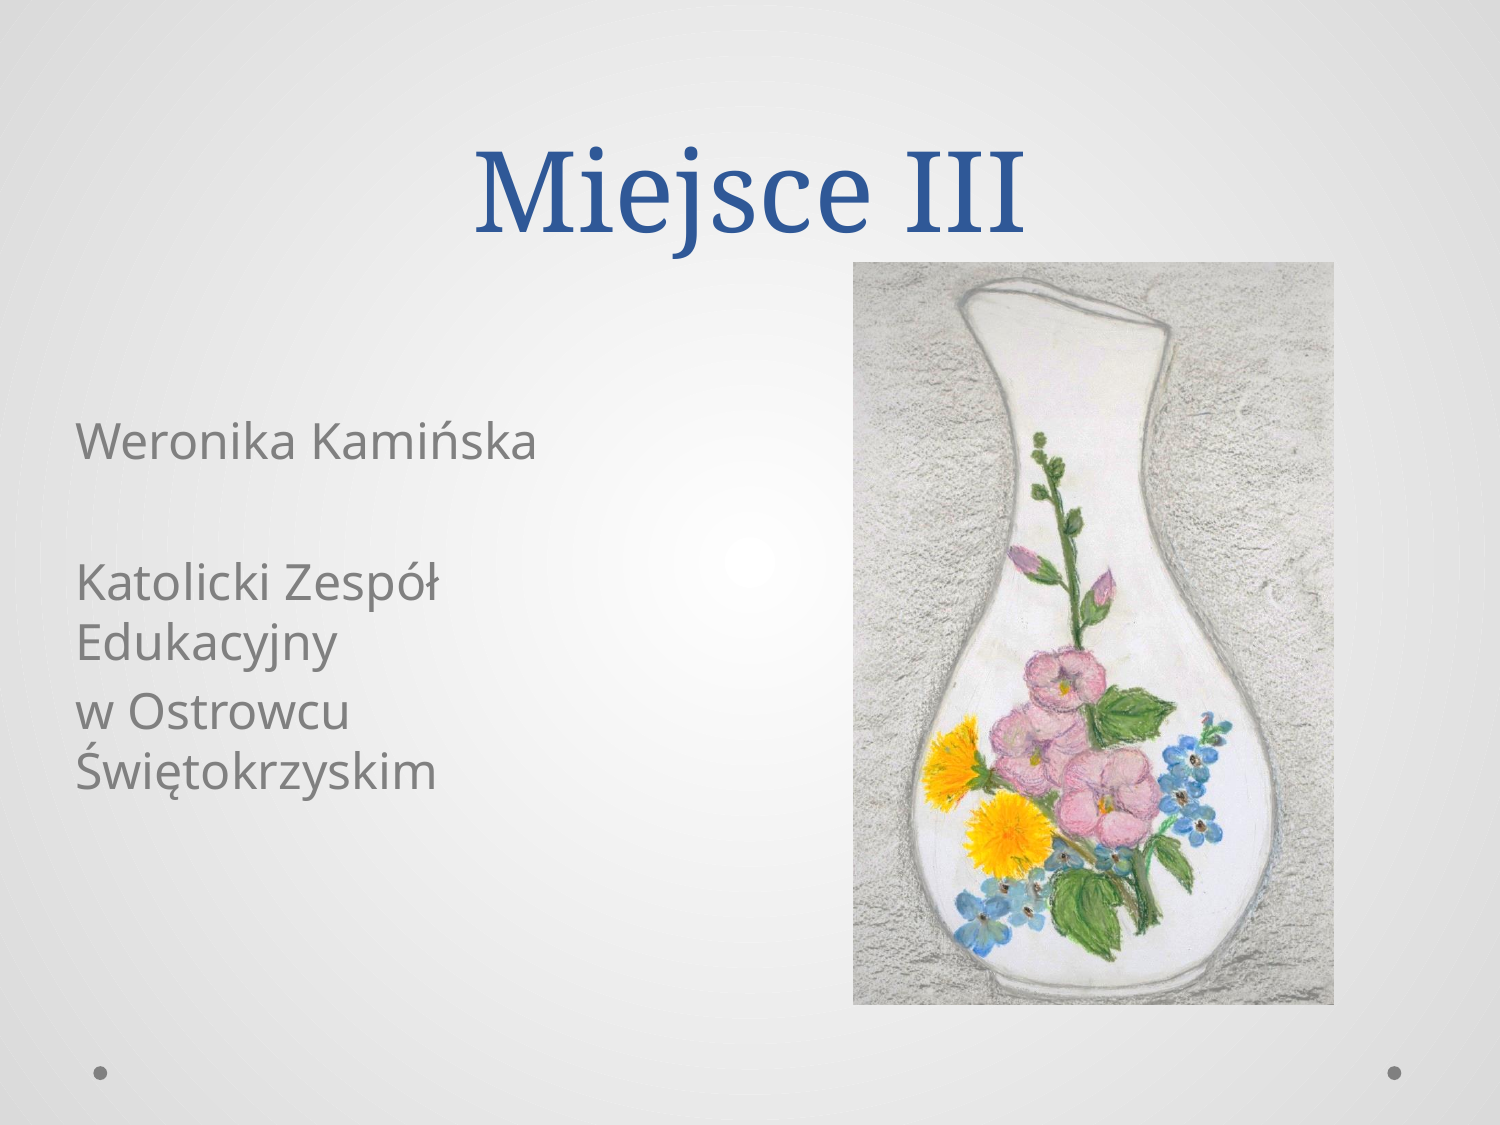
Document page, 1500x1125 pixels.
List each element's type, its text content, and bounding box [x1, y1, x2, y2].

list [853, 262, 1334, 1006]
title Miejsce III [75, 0, 1425, 263]
list Weronika Kamińska Katolicki Zespół Edukacyjny w Ostrowcu Świętokrzyskim [60, 262, 723, 1005]
